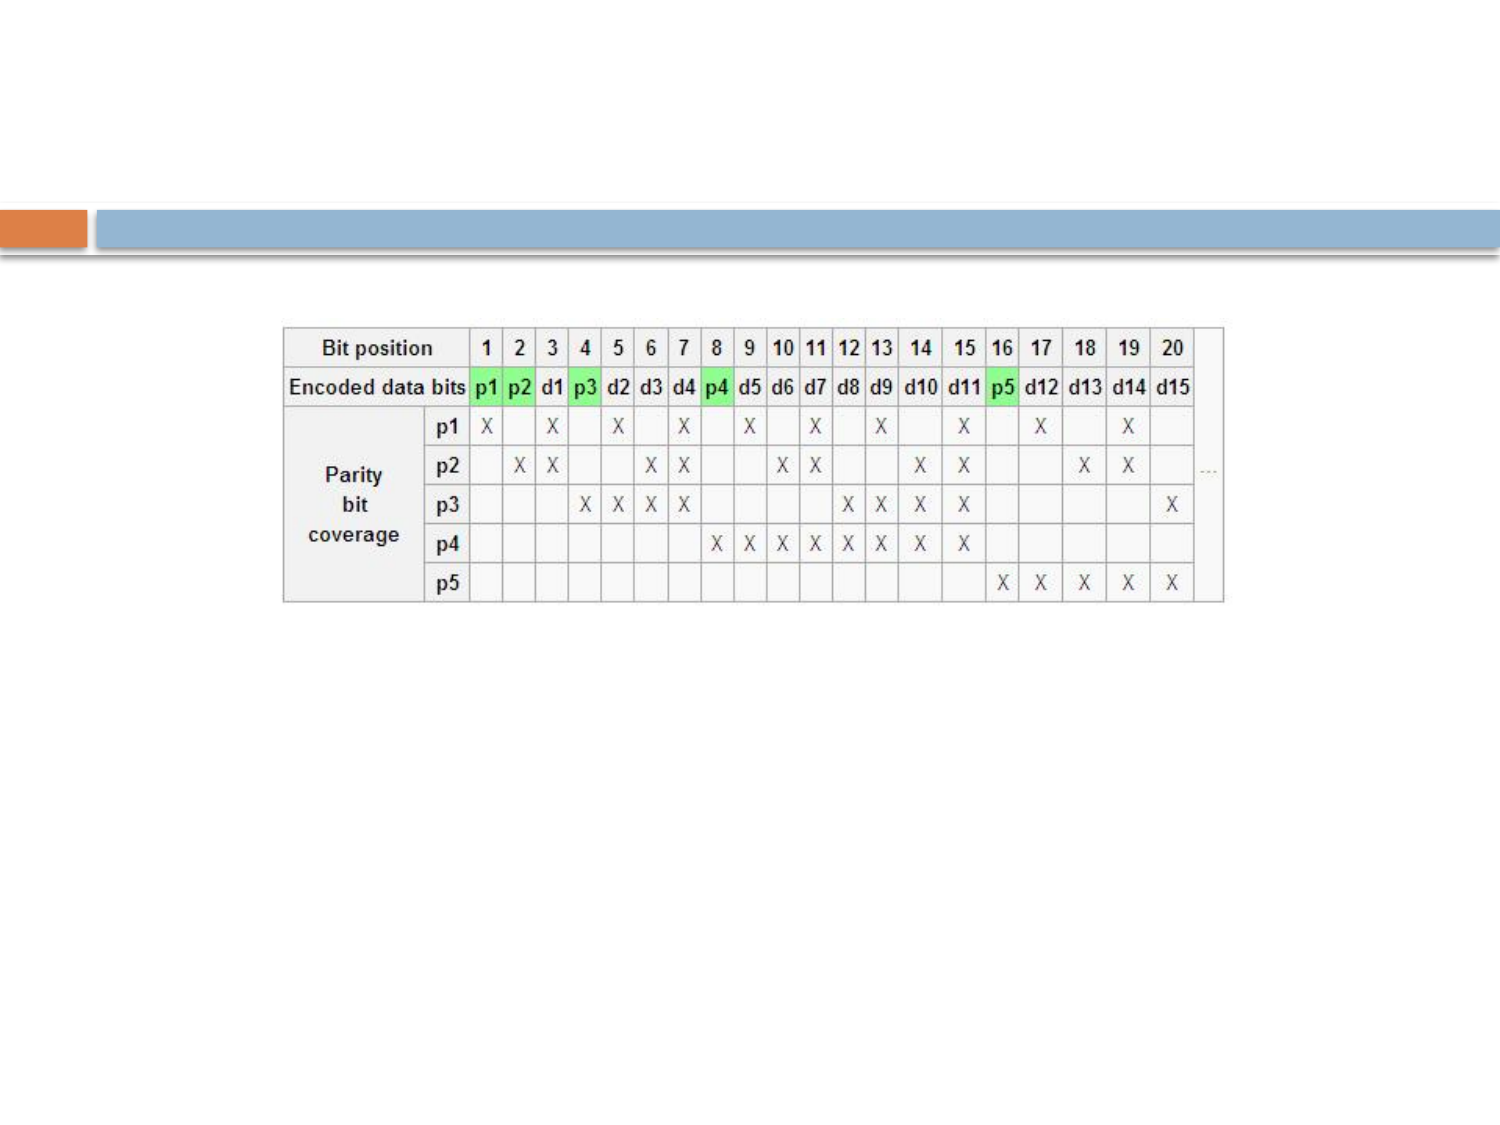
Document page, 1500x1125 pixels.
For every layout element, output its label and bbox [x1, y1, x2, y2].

list [268, 318, 1270, 945]
